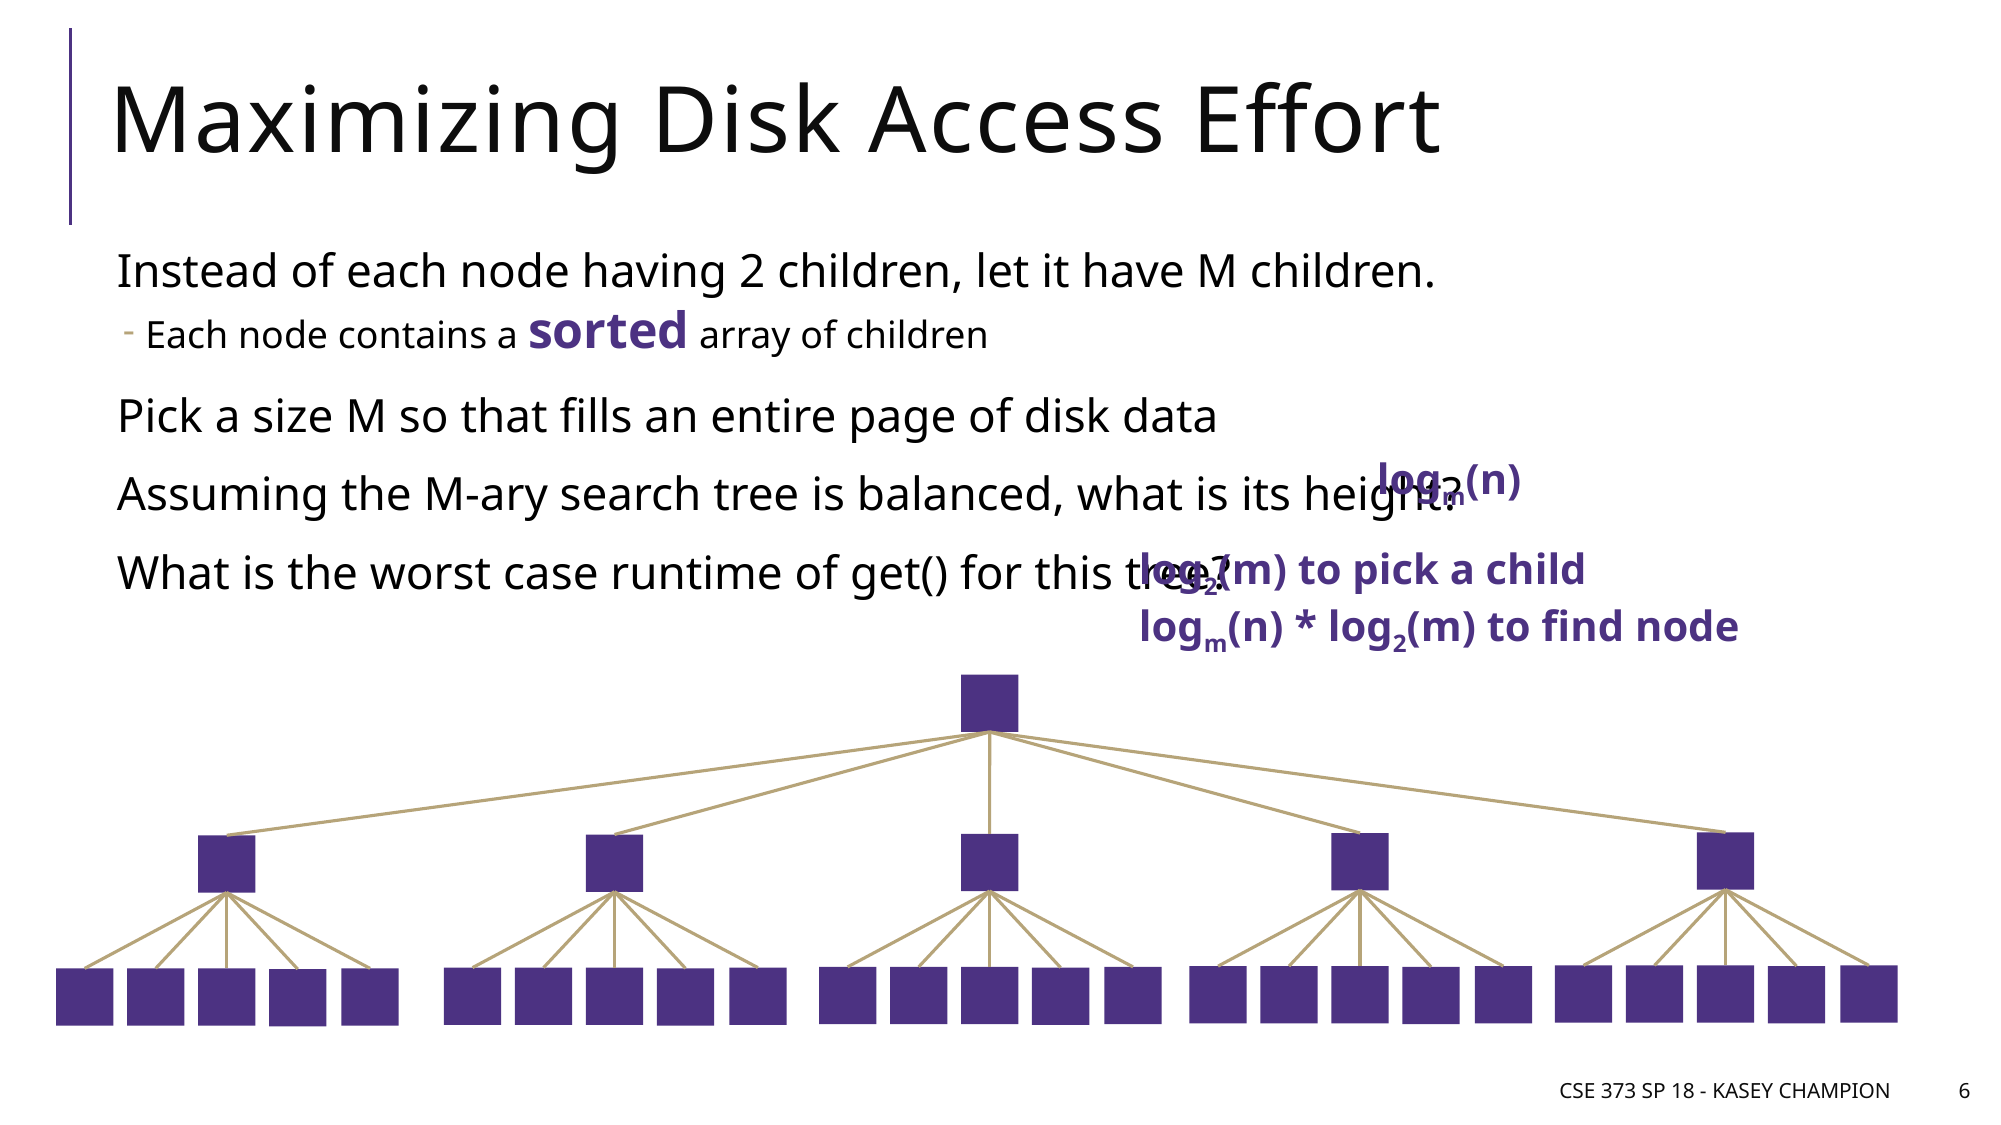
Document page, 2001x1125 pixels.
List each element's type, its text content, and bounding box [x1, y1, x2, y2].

title Maximizing Disk Access Effort [94, 43, 1930, 210]
text_box log2(m) to pick a child logm(n) * log2(m) to find node [1124, 535, 1766, 665]
footer CSE 373 SP 18 - Kasey Champion [937, 1069, 1906, 1115]
text_box logm(n) [1362, 445, 1537, 518]
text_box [55, 674, 1898, 1027]
list Instead of each node having 2 children, let it have M children. Each node contains a sorted array of children Pick a size M so that fills an entire page of disk data Assuming the M-ary search tree is balanced, what is its height? What is the worst case runtime of get() for this tree? [94, 240, 1930, 1035]
slide_number 6 [1916, 1069, 1986, 1115]
